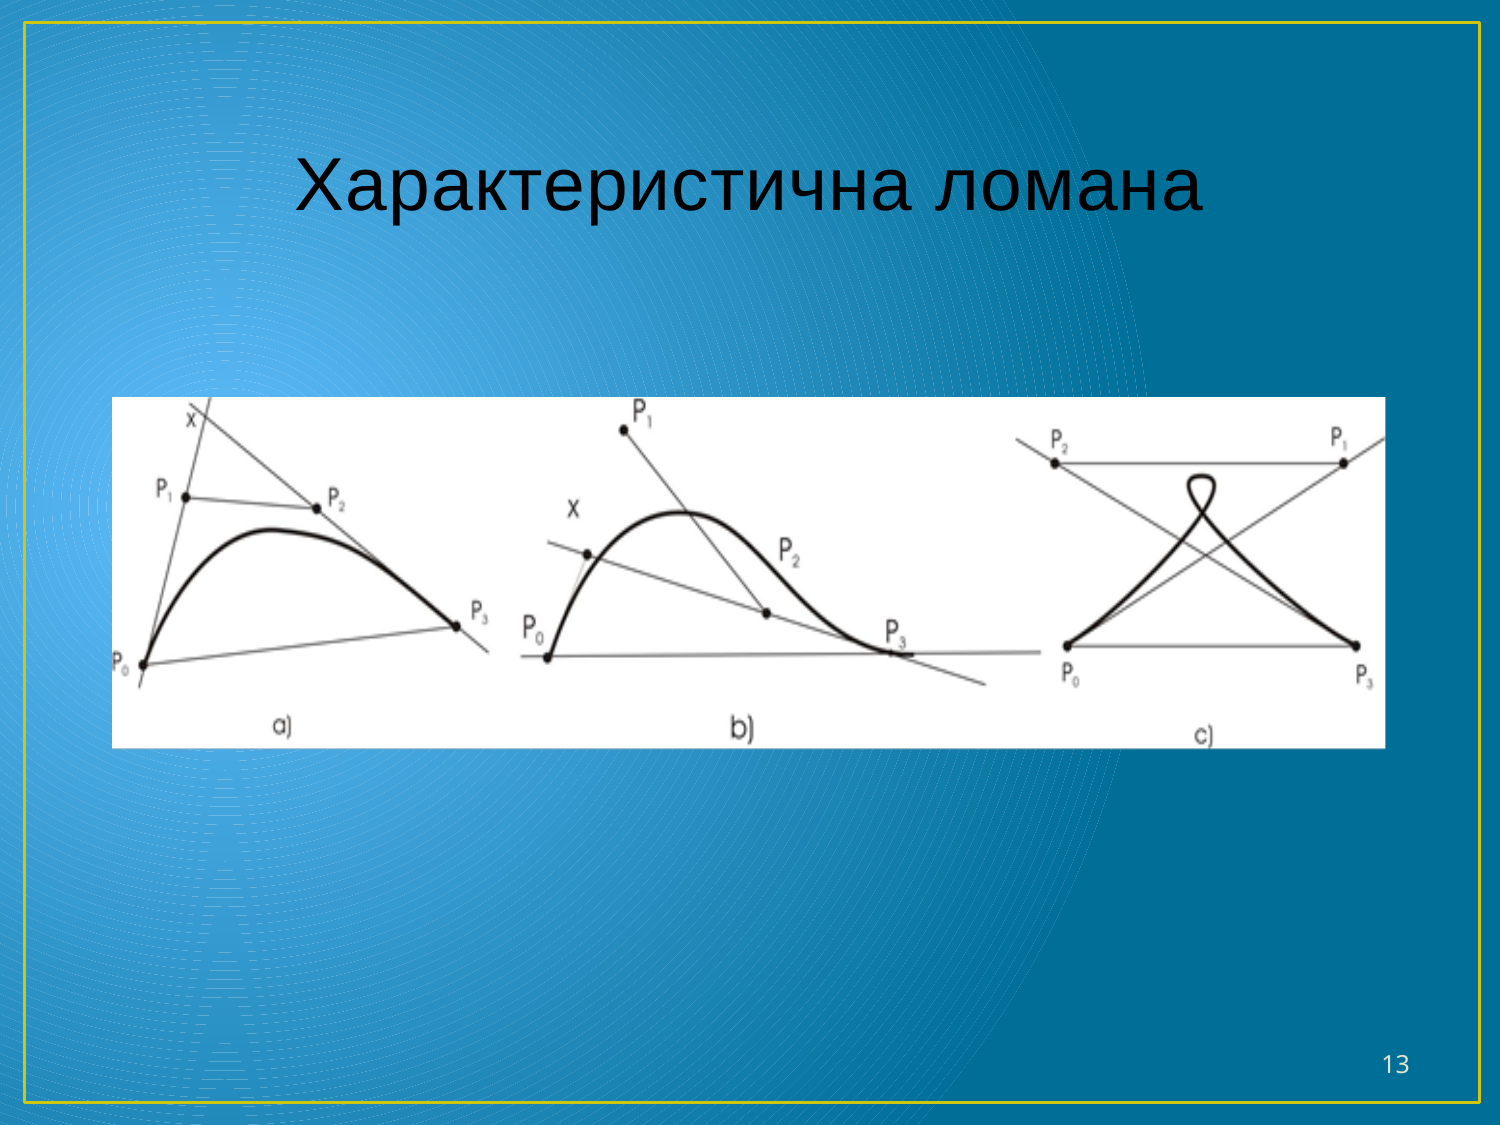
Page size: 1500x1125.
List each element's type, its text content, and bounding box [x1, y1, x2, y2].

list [111, 396, 1389, 752]
title Характеристична ломана [75, 45, 1425, 233]
slide_number 13 [1074, 1035, 1425, 1096]
